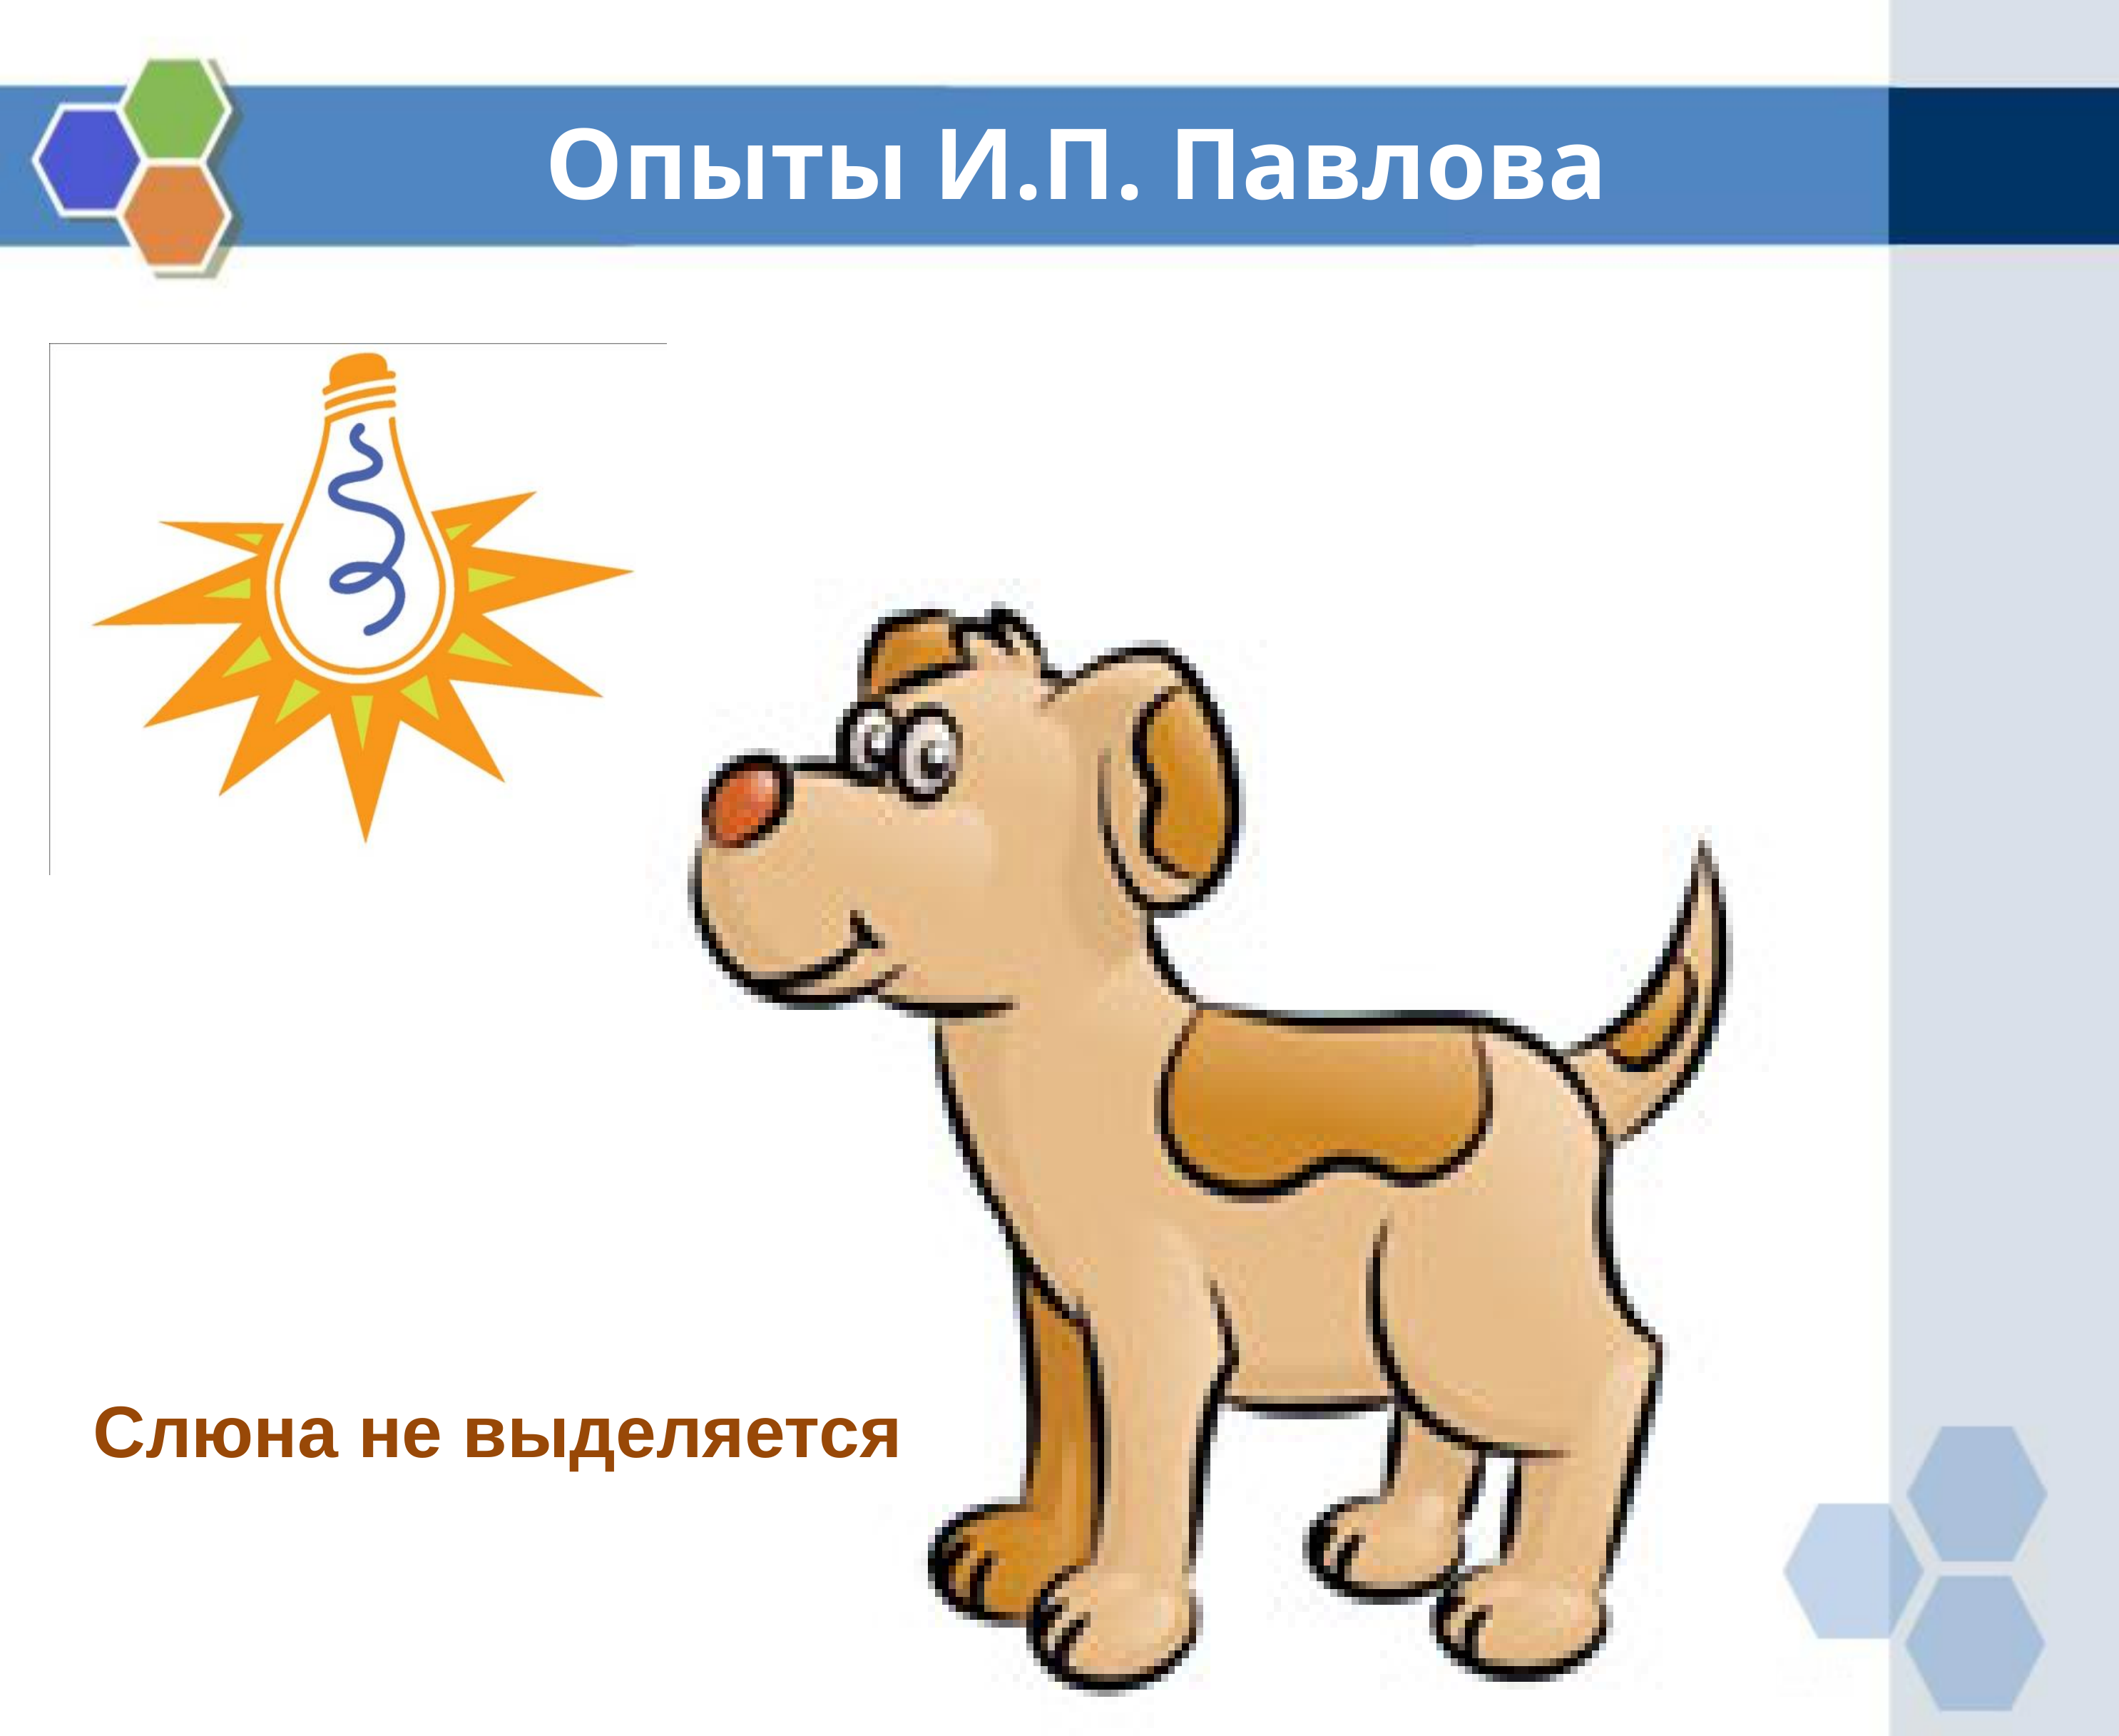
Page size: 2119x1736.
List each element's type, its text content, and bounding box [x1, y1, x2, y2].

text_box Слюна не выделяется [71, 1374, 641, 1484]
text_box Опыты И.П. Павлова [523, 90, 1631, 230]
picture [0, 0, 2119, 1736]
